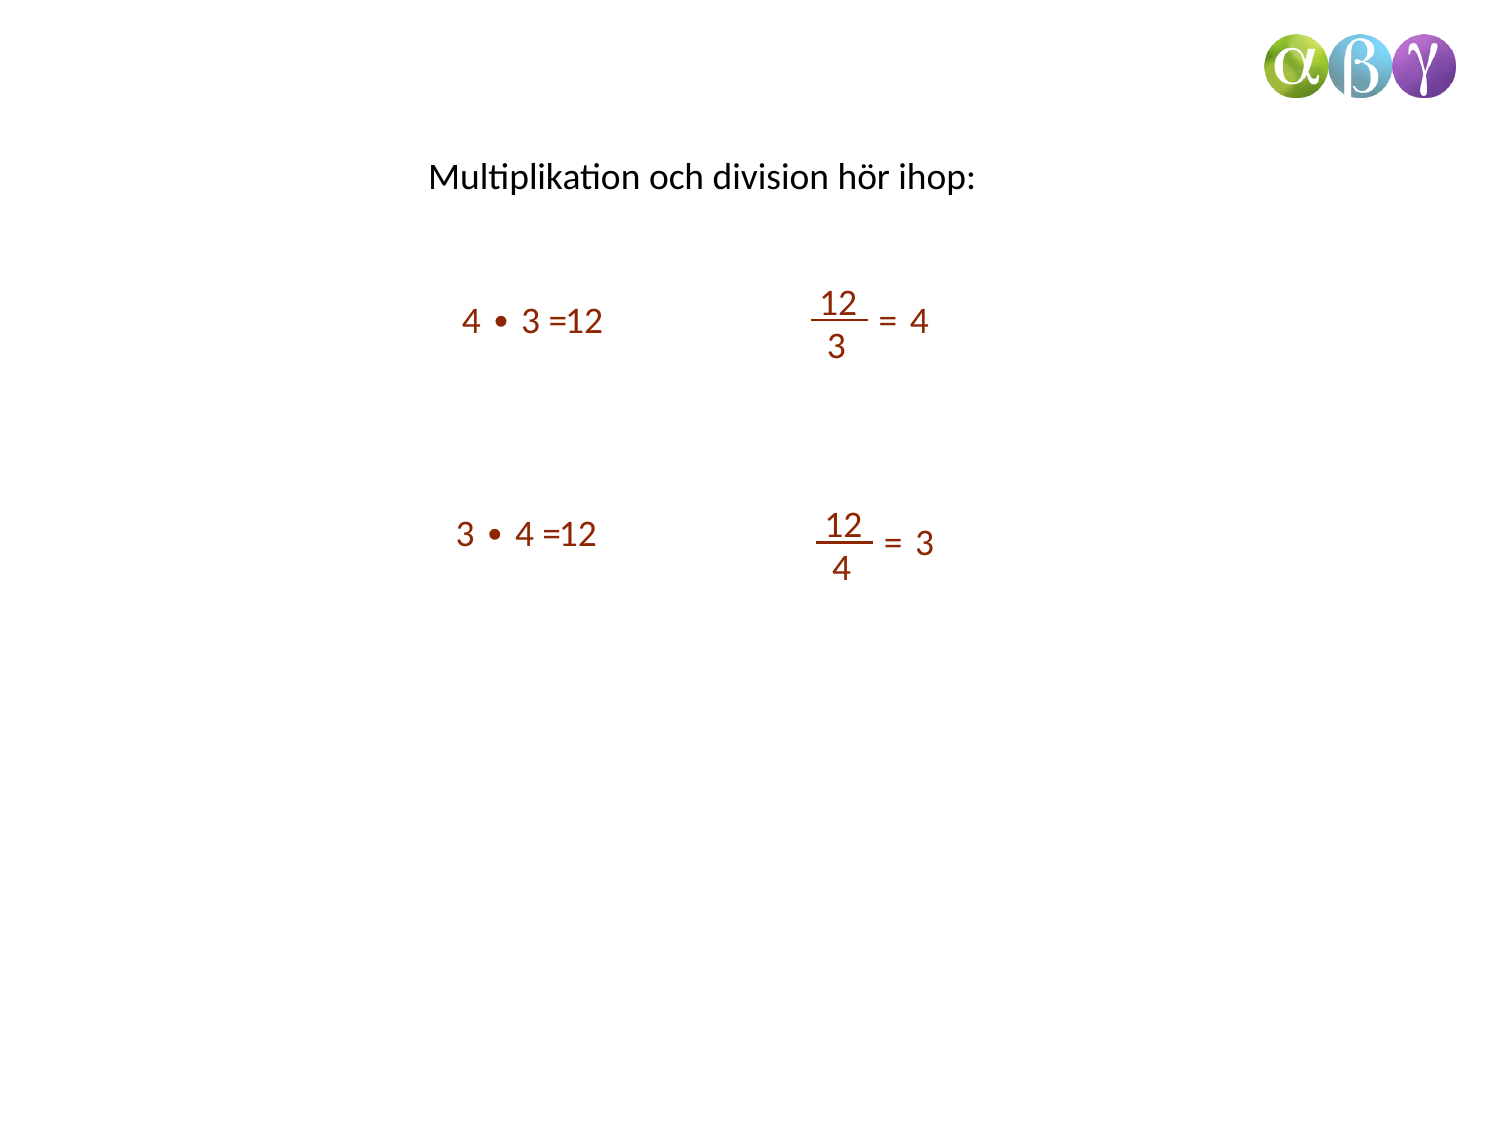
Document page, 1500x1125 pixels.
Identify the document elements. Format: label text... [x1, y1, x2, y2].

text_box 4 ∙ 3 = [447, 288, 593, 394]
picture [1264, 34, 1456, 99]
text_box 12 [544, 501, 641, 562]
text_box 3 ∙ 4 = [440, 501, 587, 607]
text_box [803, 270, 914, 375]
text_box 3 [923, 510, 965, 571]
text_box 12 [550, 288, 648, 349]
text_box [808, 492, 919, 597]
text_box 4 [918, 288, 959, 349]
text_box Multiplikation och division hör ihop: [413, 144, 1026, 205]
